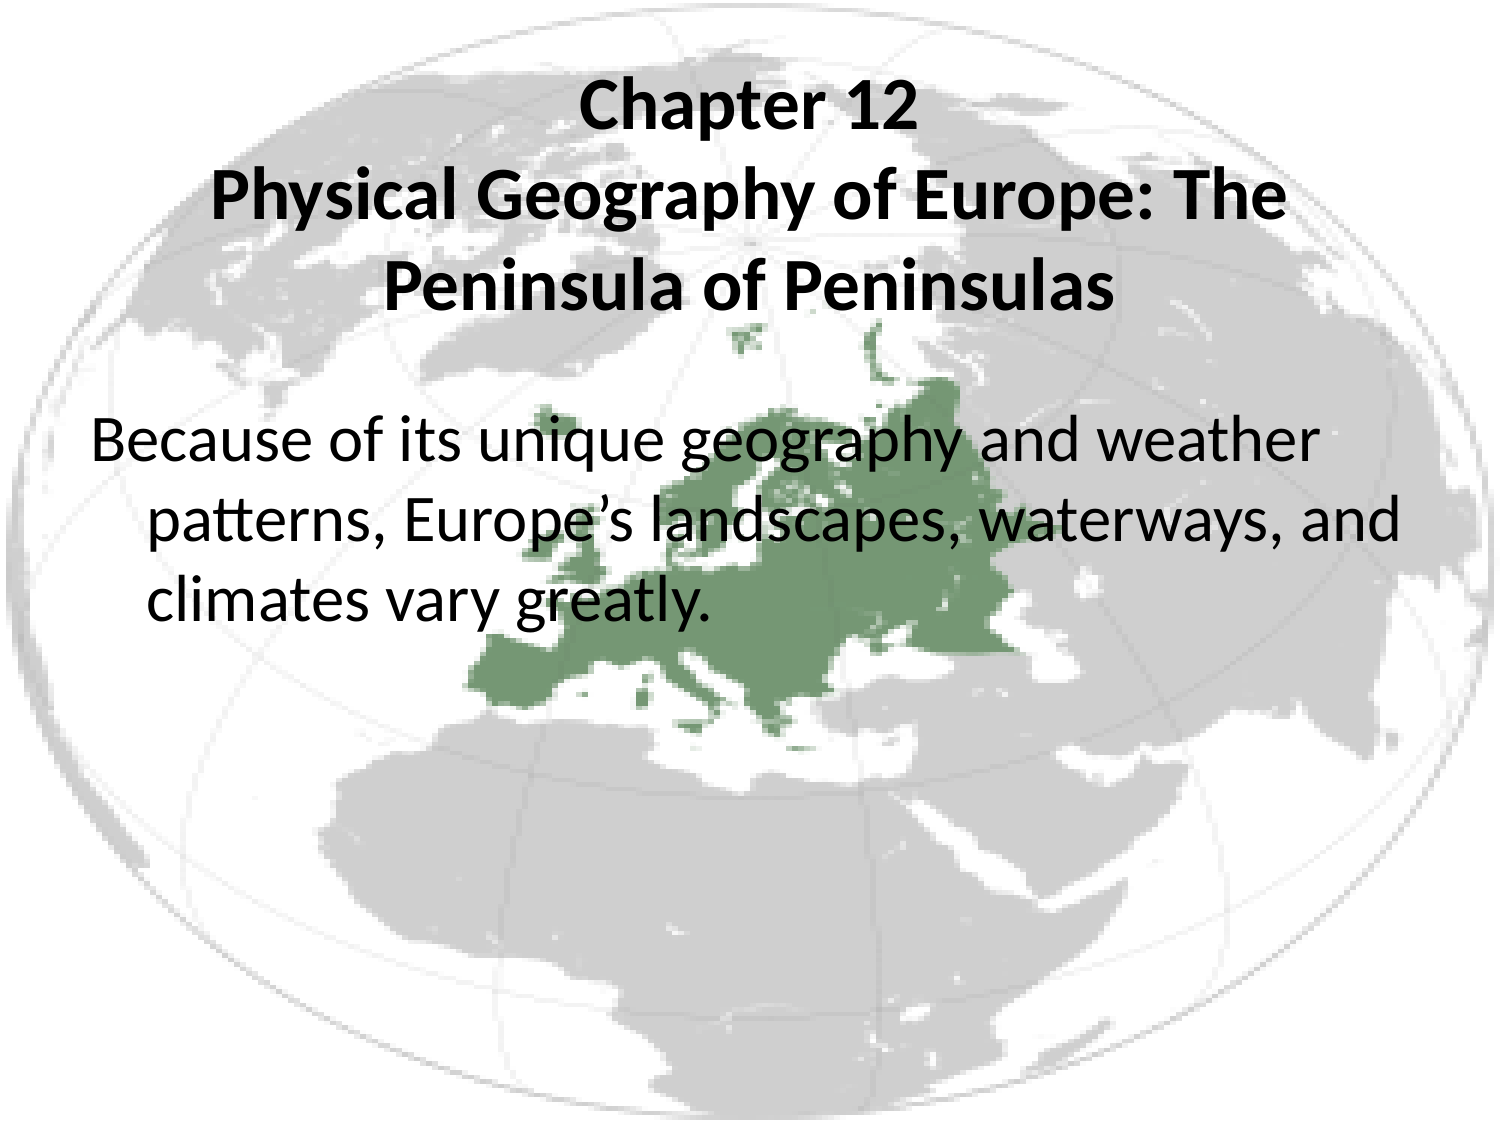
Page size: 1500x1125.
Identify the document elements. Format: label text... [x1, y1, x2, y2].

list Because of its unique geography and weather patterns, Europe’s landscapes, waterways, and climates vary greatly. [75, 387, 1425, 743]
title Chapter 12 Physical Geography of Europe: The Peninsula of Peninsulas [75, 45, 1425, 387]
